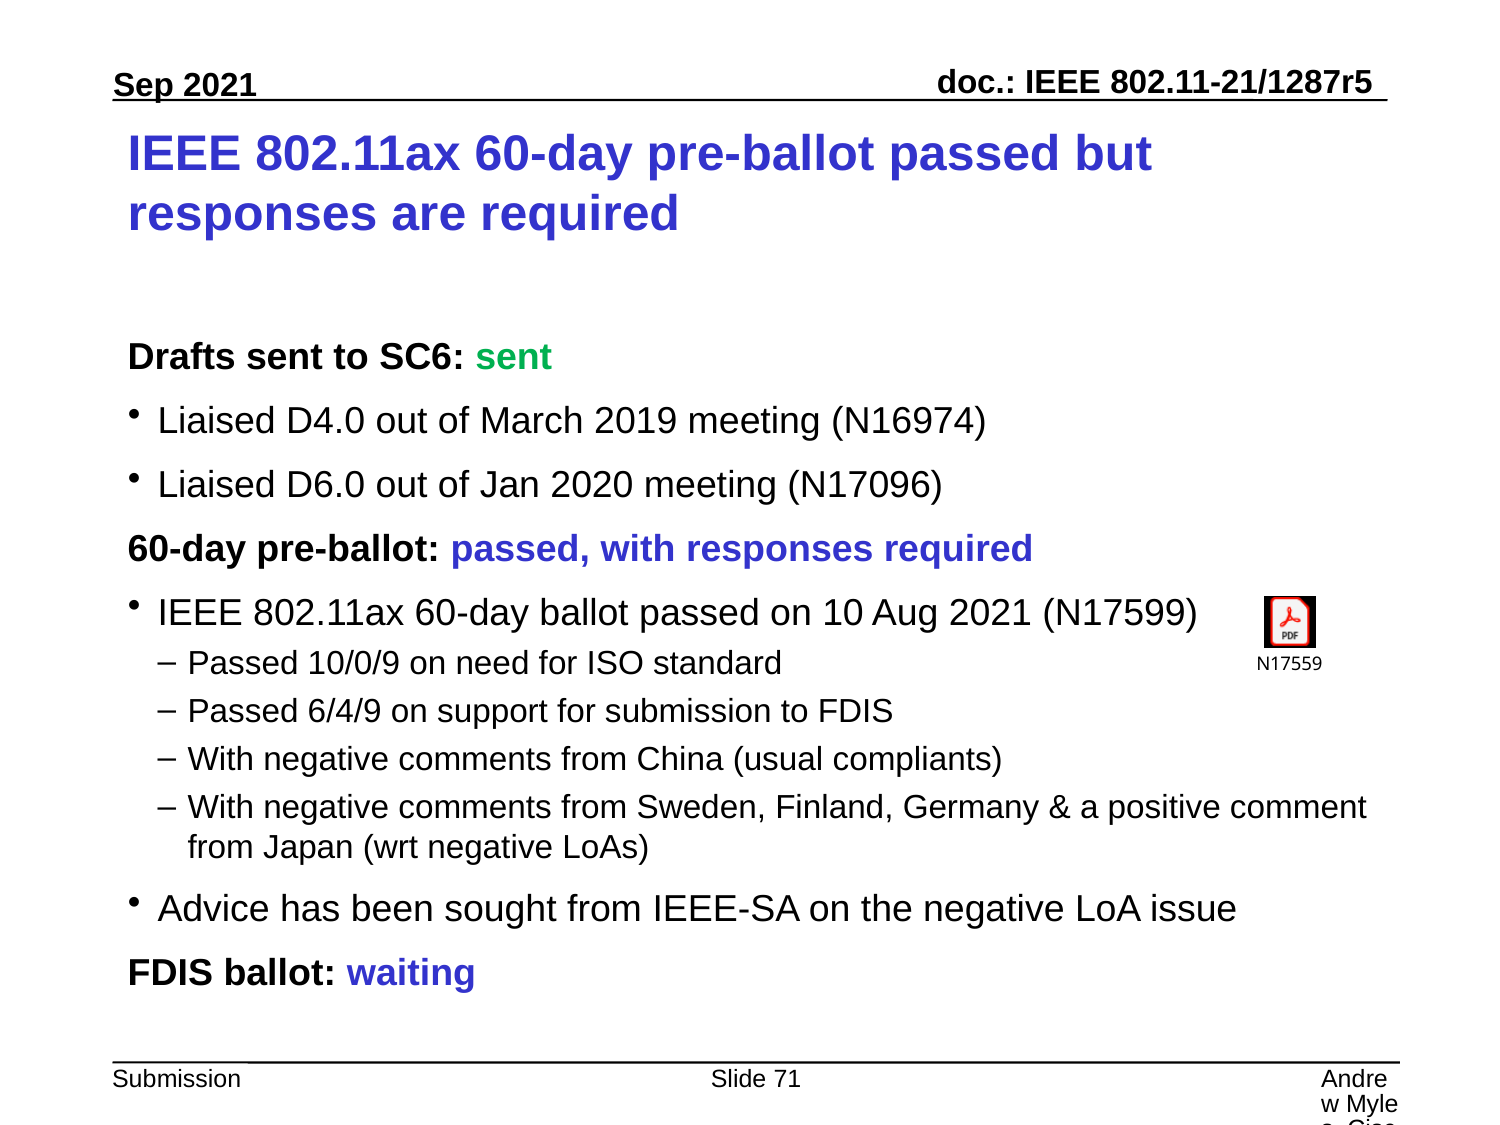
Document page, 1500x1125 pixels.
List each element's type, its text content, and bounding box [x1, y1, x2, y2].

slide_number Slide 71 [709, 1061, 803, 1093]
footer Andrew Myles, Cisco [1320, 1061, 1402, 1093]
list Drafts sent to SC6: sent Liaised D4.0 out of March 2019 meeting (N16974) Liaised D6.0 out of Jan 2020 meeting (N17096) 60-day pre-ballot: passed, with responses required IEEE 802.11ax 60-day ballot passed on 10 Aug 2021 (N17599) Passed 10/0/9 on need for ISO standard Passed 6/4/9 on support for submission to FDIS With negative comments from China (usual compliants) With negative comments from Sweden, Finland, Germany & a positive comment from Japan (wrt negative LoAs) Advice has been sought from IEEE-SA on the negative LoA issue FDIS ballot: waiting [112, 324, 1388, 1000]
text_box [1213, 596, 1365, 729]
title IEEE 802.11ax 60-day pre-ballot passed but responses are required [112, 112, 1388, 288]
